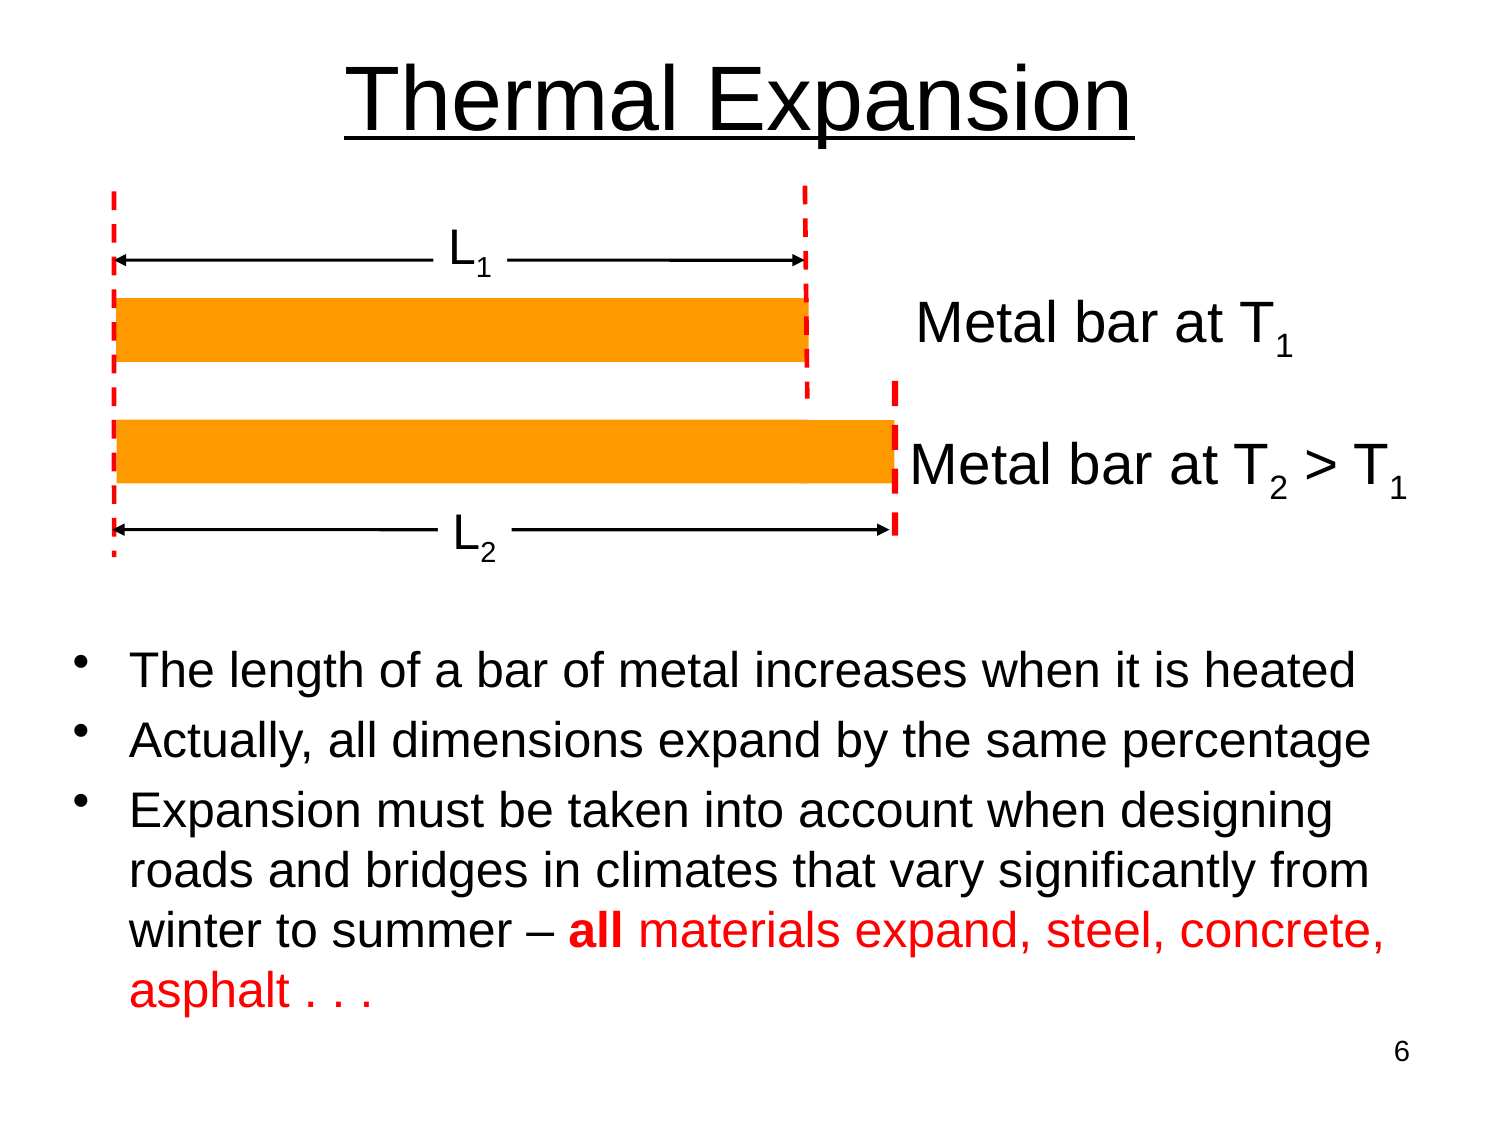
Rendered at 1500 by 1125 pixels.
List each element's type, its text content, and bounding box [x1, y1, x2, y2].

text_box [116, 298, 809, 362]
title Thermal Expansion [64, 0, 1415, 188]
text_box [799, 420, 895, 484]
text_box [512, 523, 890, 536]
text_box [112, 523, 437, 536]
text_box [508, 253, 805, 267]
text_box Metal bar at T1 [900, 276, 1309, 372]
list The length of a bar of metal increases when it is heated Actually, all dimensions expand by the same percentage Expansion must be taken into account when designing roads and bridges in climates that vary significantly from winter to summer – all materials expand, steel, concrete, asphalt . . . [57, 629, 1408, 1081]
text_box [113, 253, 433, 267]
slide_number 6 [1074, 1024, 1425, 1103]
text_box L1 [433, 207, 508, 291]
text_box [116, 419, 808, 484]
text_box L2 [437, 492, 512, 576]
text_box Metal bar at T2 > T1 [895, 418, 1423, 514]
